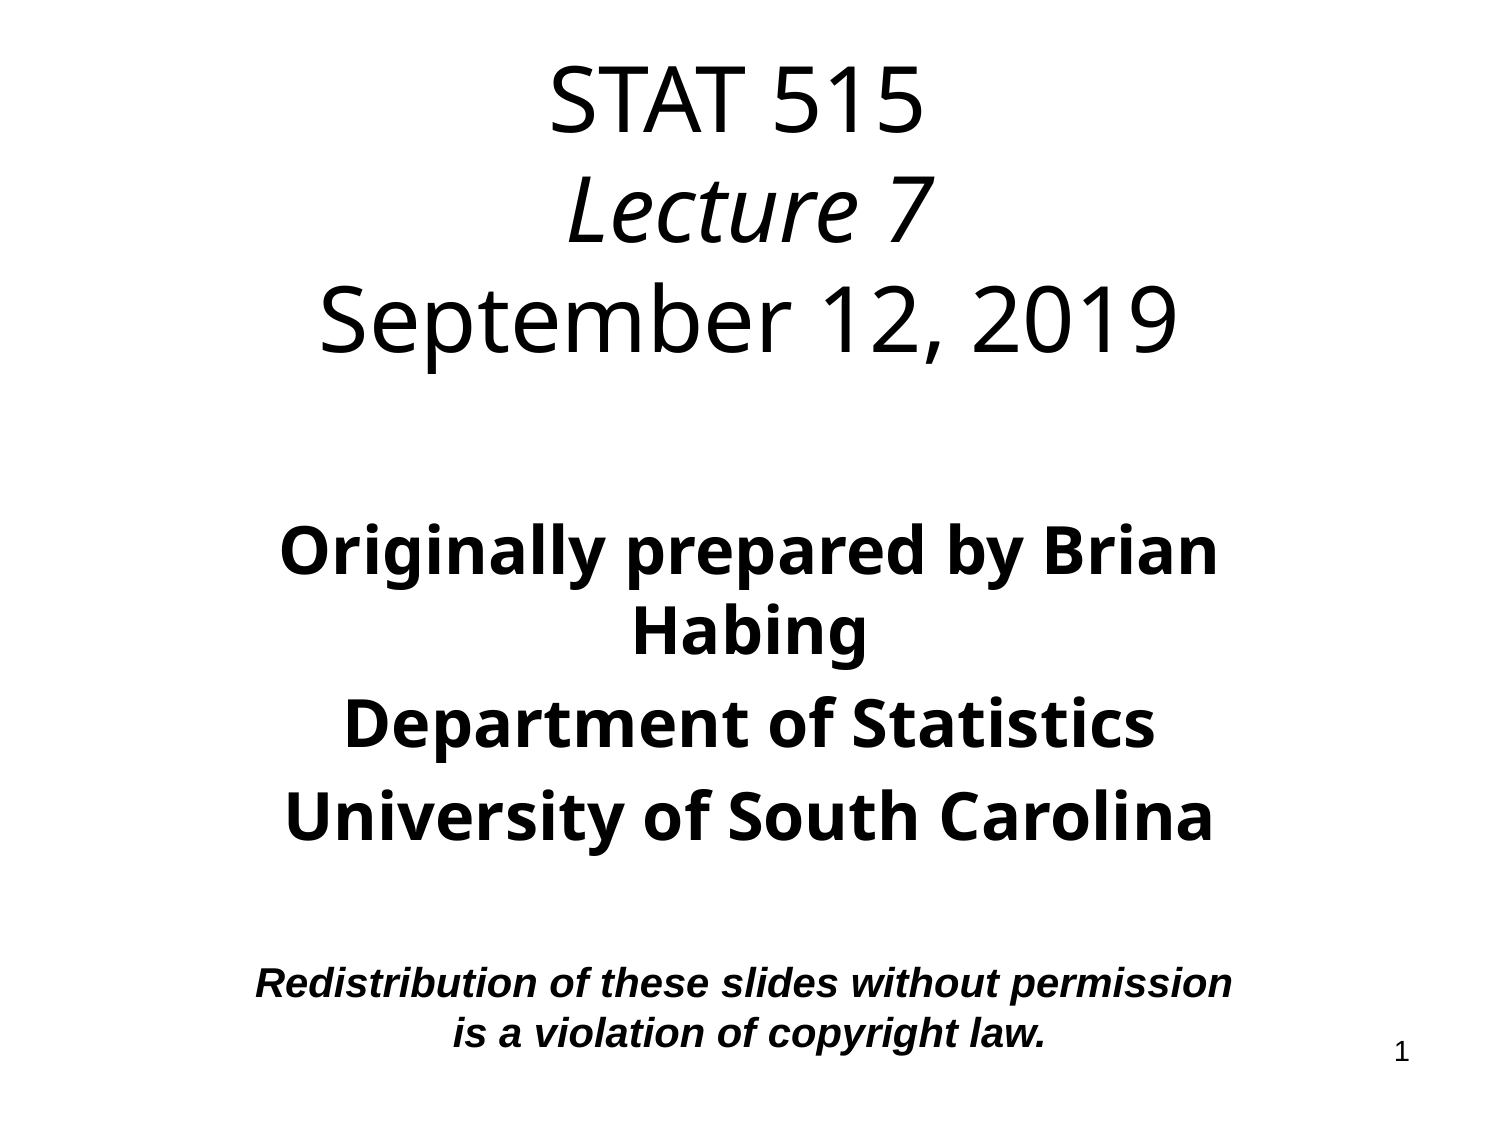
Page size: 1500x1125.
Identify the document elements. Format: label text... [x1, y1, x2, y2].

subtitle Originally prepared by Brian Habing Department of Statistics University of South Carolina Redistribution of these slides without permission is a violation of copyright law. [174, 499, 1326, 913]
title STAT 515 Lecture 7 September 12, 2019 [112, 112, 1388, 301]
slide_number 1 [1074, 1024, 1426, 1103]
